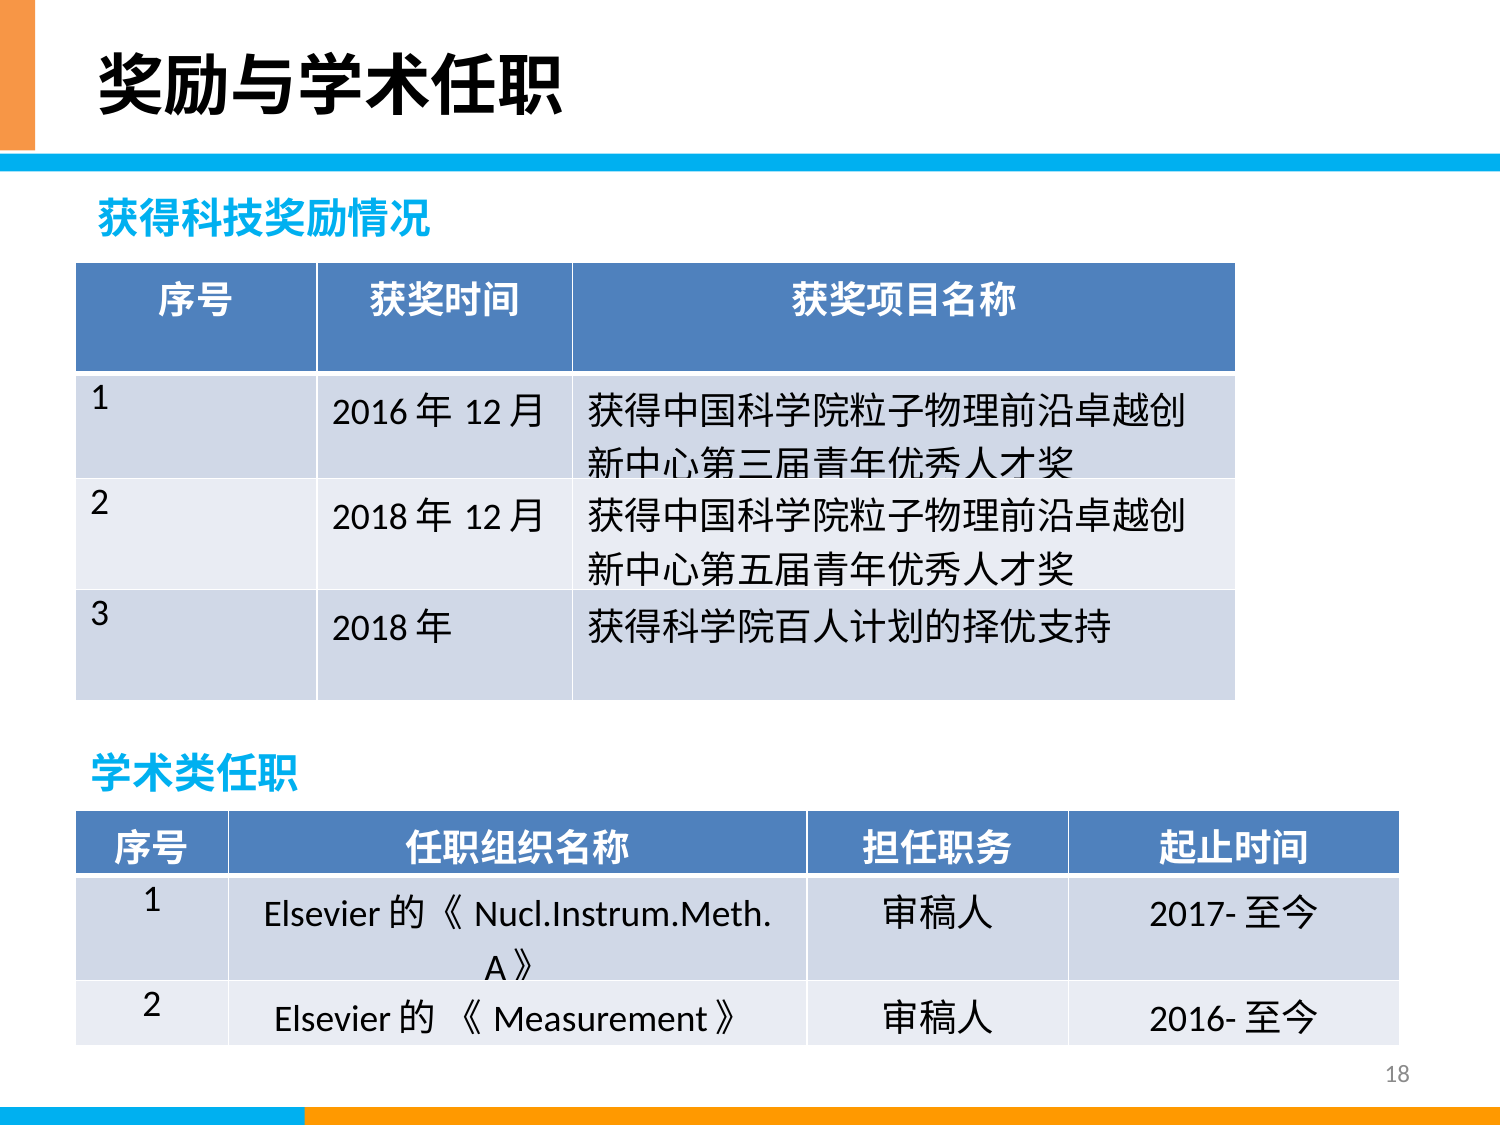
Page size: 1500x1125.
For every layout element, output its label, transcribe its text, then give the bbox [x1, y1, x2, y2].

table_cell 1 [76, 376, 316, 478]
table_cell 审稿人 [808, 981, 1068, 1045]
table_cell 2016年12月 [318, 376, 572, 478]
table_header 起止时间 [1069, 811, 1399, 873]
table_header 担任职务 [808, 811, 1068, 873]
title 奖励与学术任职 [82, 23, 1407, 143]
table_header 序号 [76, 811, 228, 873]
table_cell 审稿人 [808, 878, 1068, 980]
table_header 序号 [76, 263, 316, 371]
text_box 获得科技奖励情况 [82, 184, 447, 250]
table_cell 获得科学院百人计划的择优支持 [573, 590, 1235, 700]
text_box 学术类任职 [76, 739, 315, 805]
table_cell 2018年 [318, 590, 572, 700]
table_cell 1 [76, 878, 228, 980]
table_cell Elsevier的 《Measurement》 [229, 981, 806, 1045]
table_cell 2016-至今 [1069, 981, 1399, 1045]
table_cell Elsevier的《Nucl.Instrum.Meth. A》 [229, 878, 806, 980]
table_cell 2018年12月 [318, 479, 572, 589]
table_header 获奖时间 [318, 263, 572, 371]
table_header 任职组织名称 [229, 811, 806, 873]
table_cell 3 [76, 590, 316, 700]
slide_number 18 [1074, 1042, 1425, 1103]
table_header 获奖项目名称 [573, 263, 1235, 371]
table_cell 获得中国科学院粒子物理前沿卓越创新中心第五届青年优秀人才奖 [573, 479, 1235, 589]
table_cell 2017-至今 [1069, 878, 1399, 980]
table_cell 2 [76, 479, 316, 589]
table_cell 获得中国科学院粒子物理前沿卓越创新中心第三届青年优秀人才奖 [573, 376, 1235, 478]
table_cell 2 [76, 981, 228, 1045]
